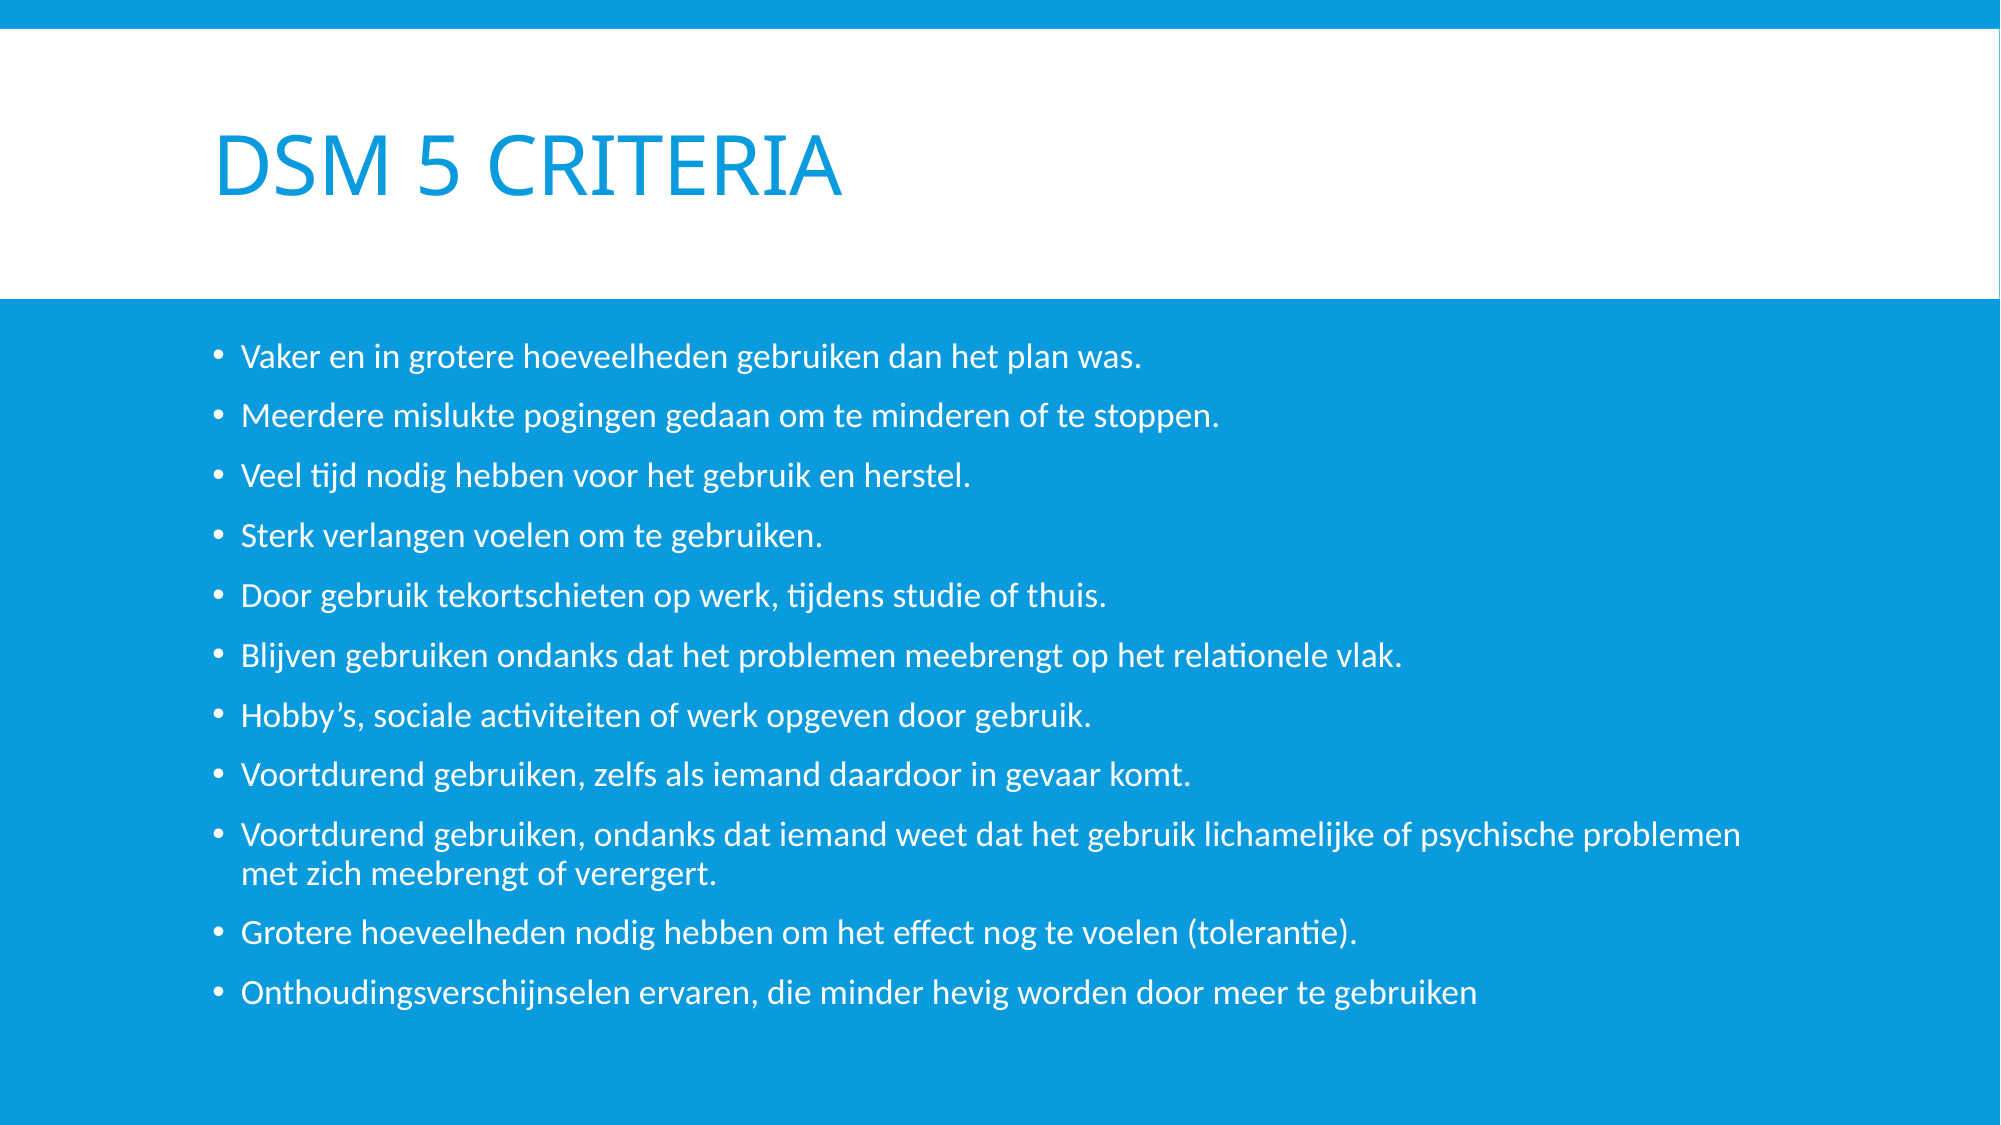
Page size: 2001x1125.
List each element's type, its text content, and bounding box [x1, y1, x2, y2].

title DSM 5 criteria [197, 46, 1803, 295]
list Vaker en in grotere hoeveelheden gebruiken dan het plan was. Meerdere mislukte pogingen gedaan om te minderen of te stoppen. Veel tijd nodig hebben voor het gebruik en herstel. Sterk verlangen voelen om te gebruiken. Door gebruik tekortschieten op werk, tijdens studie of thuis. Blijven gebruiken ondanks dat het problemen meebrengt op het relationele vlak. Hobby’s, sociale activiteiten of werk opgeven door gebruik. Voortdurend gebruiken, zelfs als iemand daardoor in gevaar komt. Voortdurend gebruiken, ondanks dat iemand weet dat het gebruik lichamelijke of psychische problemen met zich meebrengt of verergert. Grotere hoeveelheden nodig hebben om het effect nog te voelen (tolerantie). Onthoudingsverschijnselen ervaren, die minder hevig worden door meer te gebruiken [197, 329, 1803, 1020]
